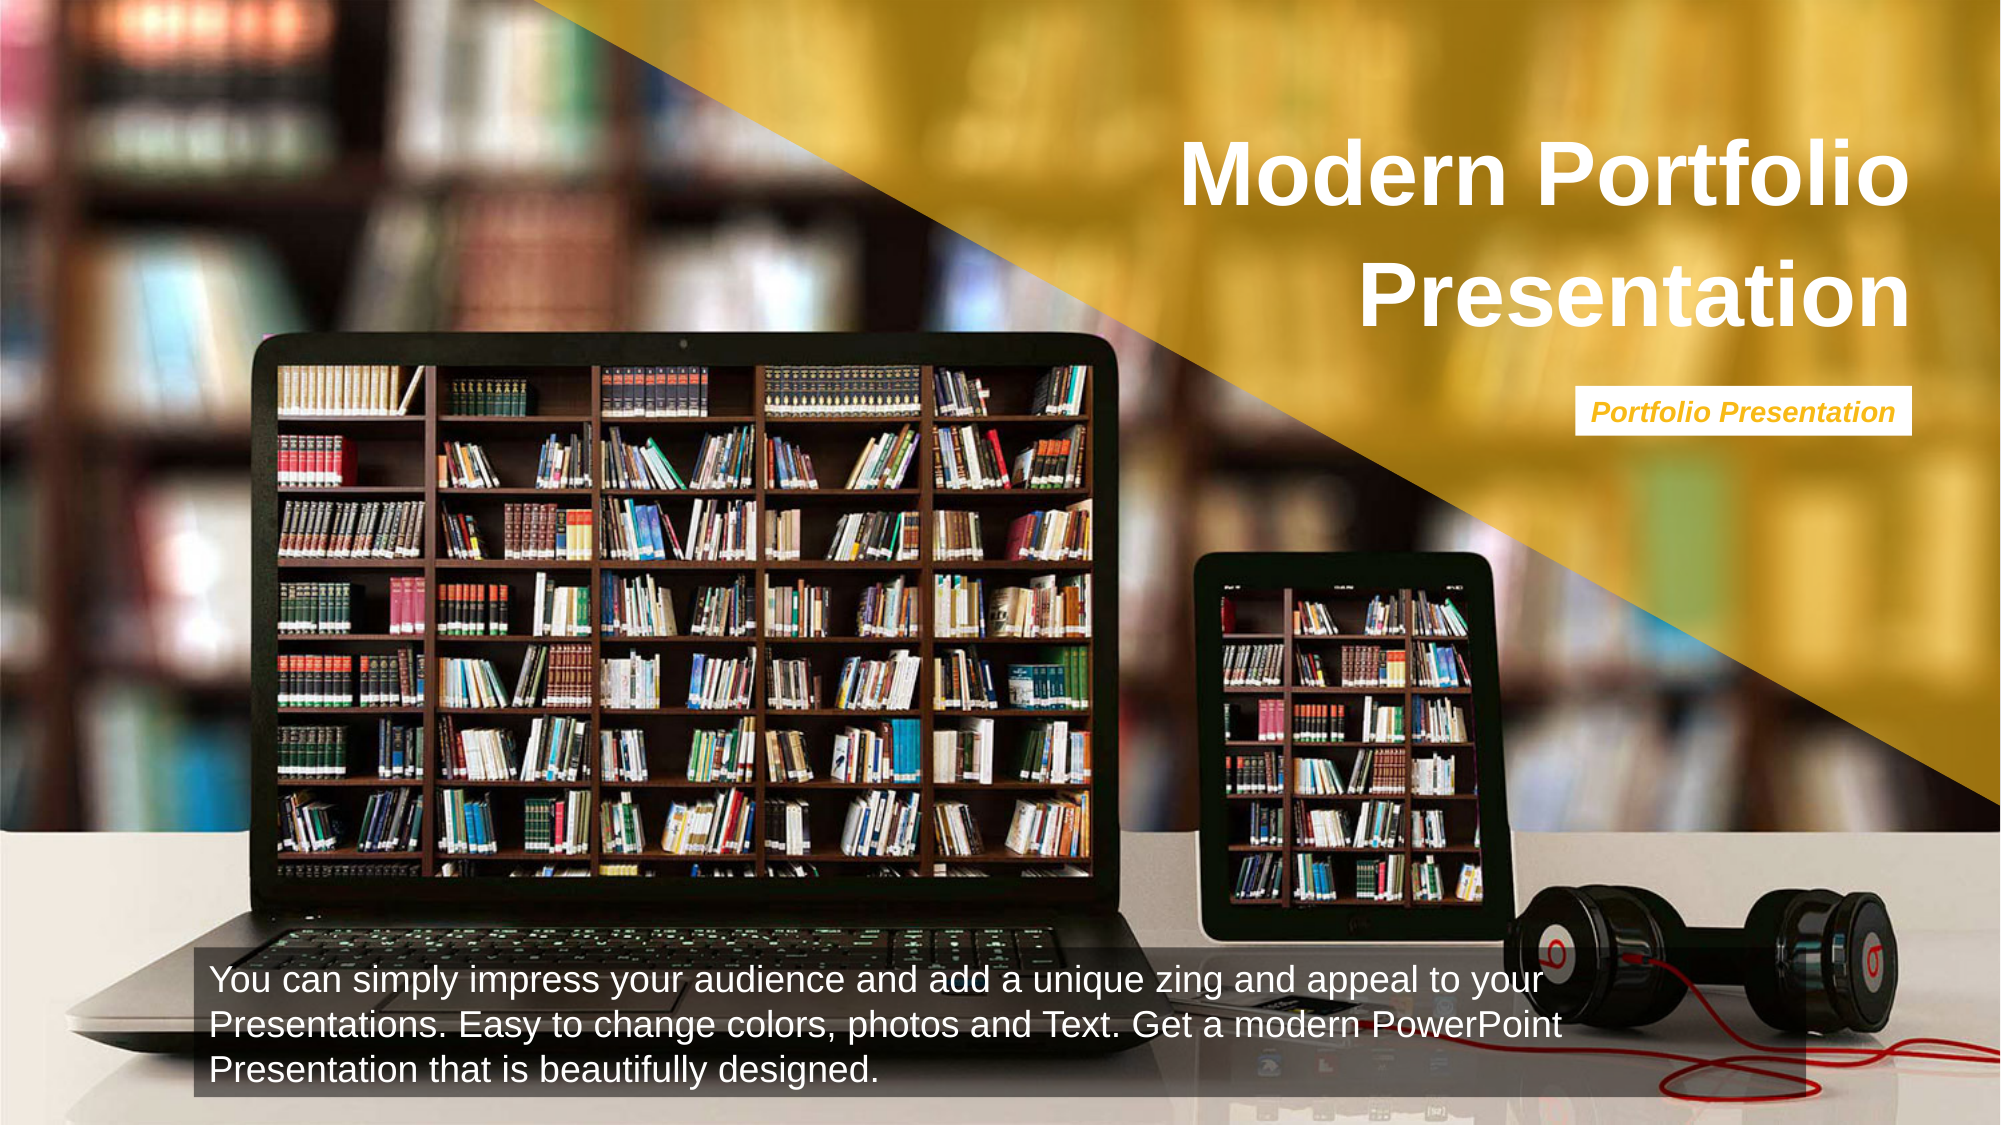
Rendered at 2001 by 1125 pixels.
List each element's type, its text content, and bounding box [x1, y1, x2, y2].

text_box You can simply impress your audience and add a unique zing and appeal to your Presentations. Easy to change colors, photos and Text. Get a modern PowerPoint Presentation that is beautifully designed. [193, 947, 1807, 1098]
text_box Modern Portfolio Presentation [958, 76, 1928, 371]
text_box Portfolio Presentation [1575, 385, 1912, 436]
text_box [532, 0, 2000, 807]
picture [0, 0, 2001, 1125]
